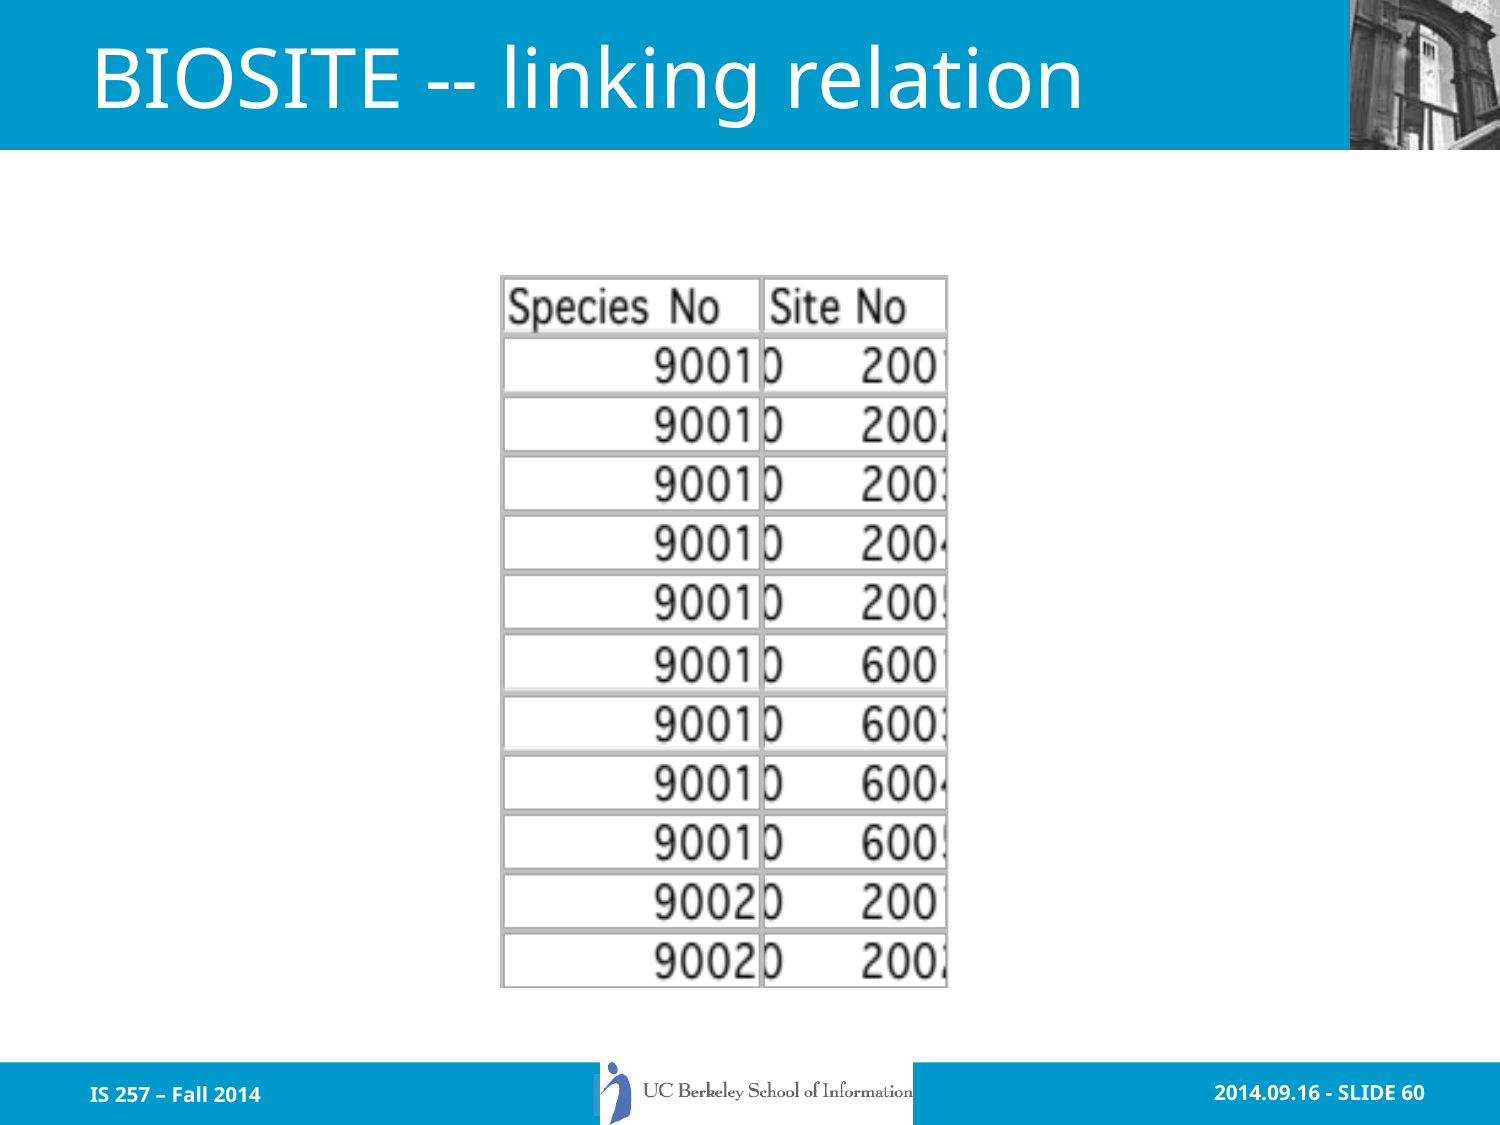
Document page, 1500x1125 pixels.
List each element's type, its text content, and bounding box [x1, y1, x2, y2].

slide_number IS 257 – Fall 2014 [75, 1062, 388, 1125]
picture [594, 1062, 912, 1125]
picture [1351, 0, 1500, 150]
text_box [499, 274, 949, 988]
title BIOSITE -- linking relation [75, 0, 1350, 150]
